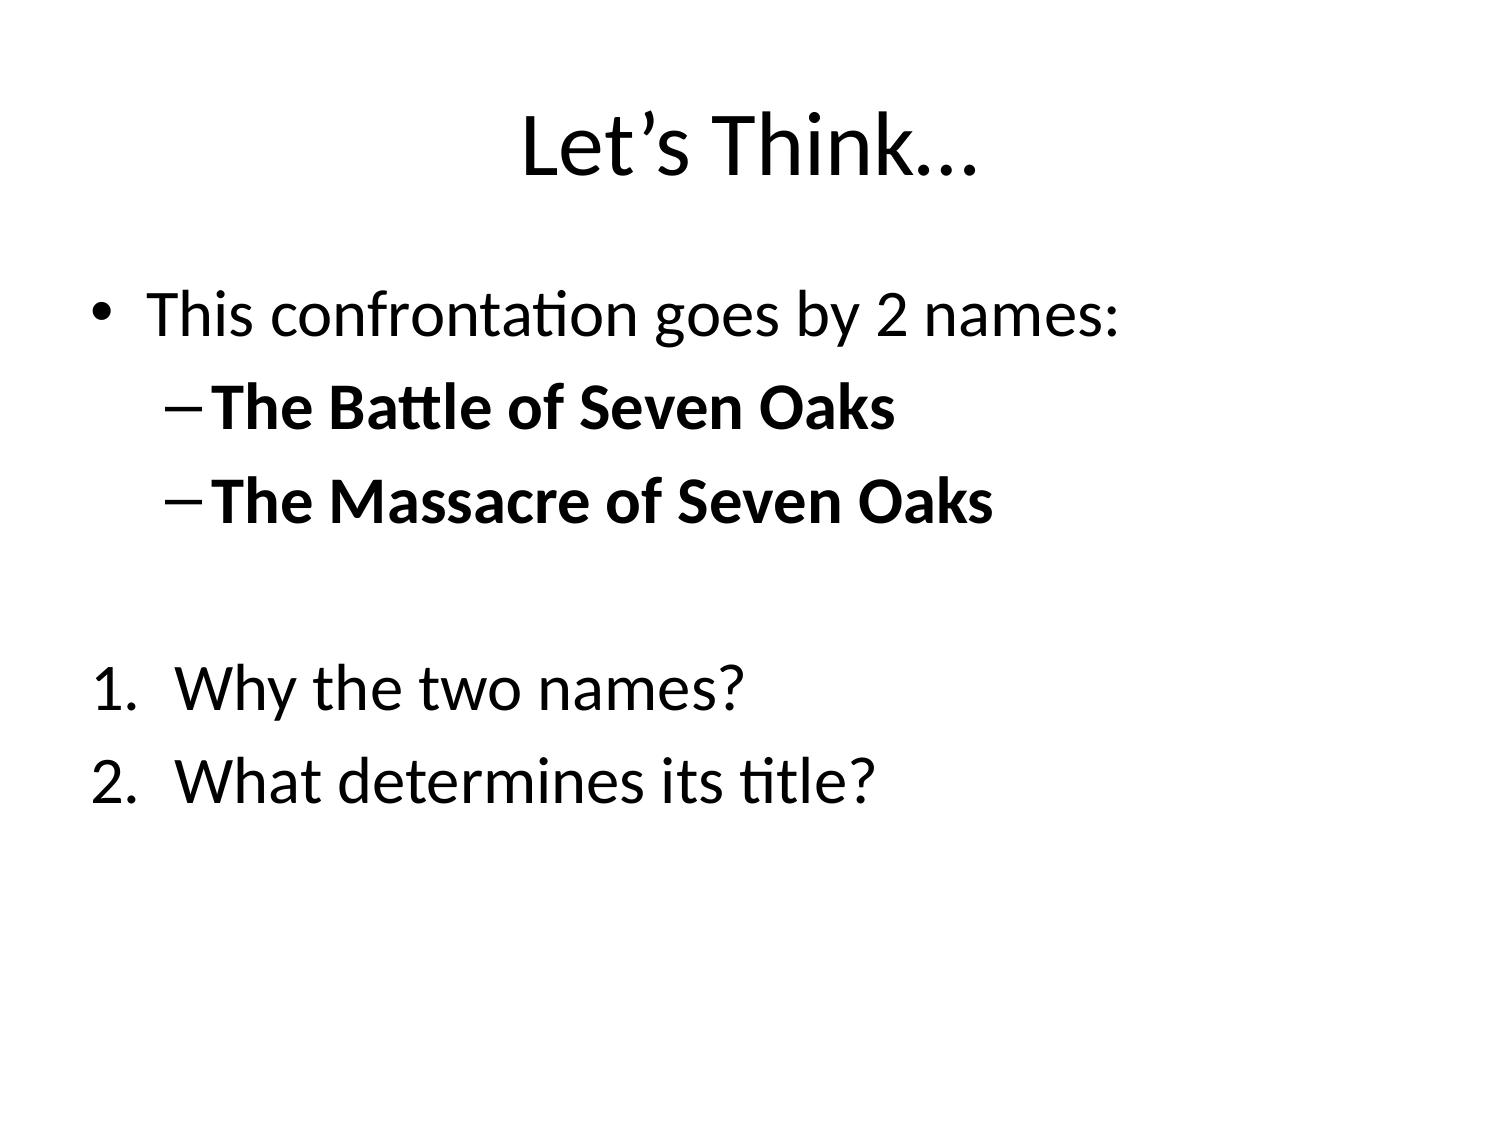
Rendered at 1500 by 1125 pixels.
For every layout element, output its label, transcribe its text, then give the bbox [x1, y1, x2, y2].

title Let’s Think… [75, 45, 1425, 233]
list This confrontation goes by 2 names: The Battle of Seven Oaks The Massacre of Seven Oaks Why the two names? What determines its title? [75, 262, 1425, 1005]
